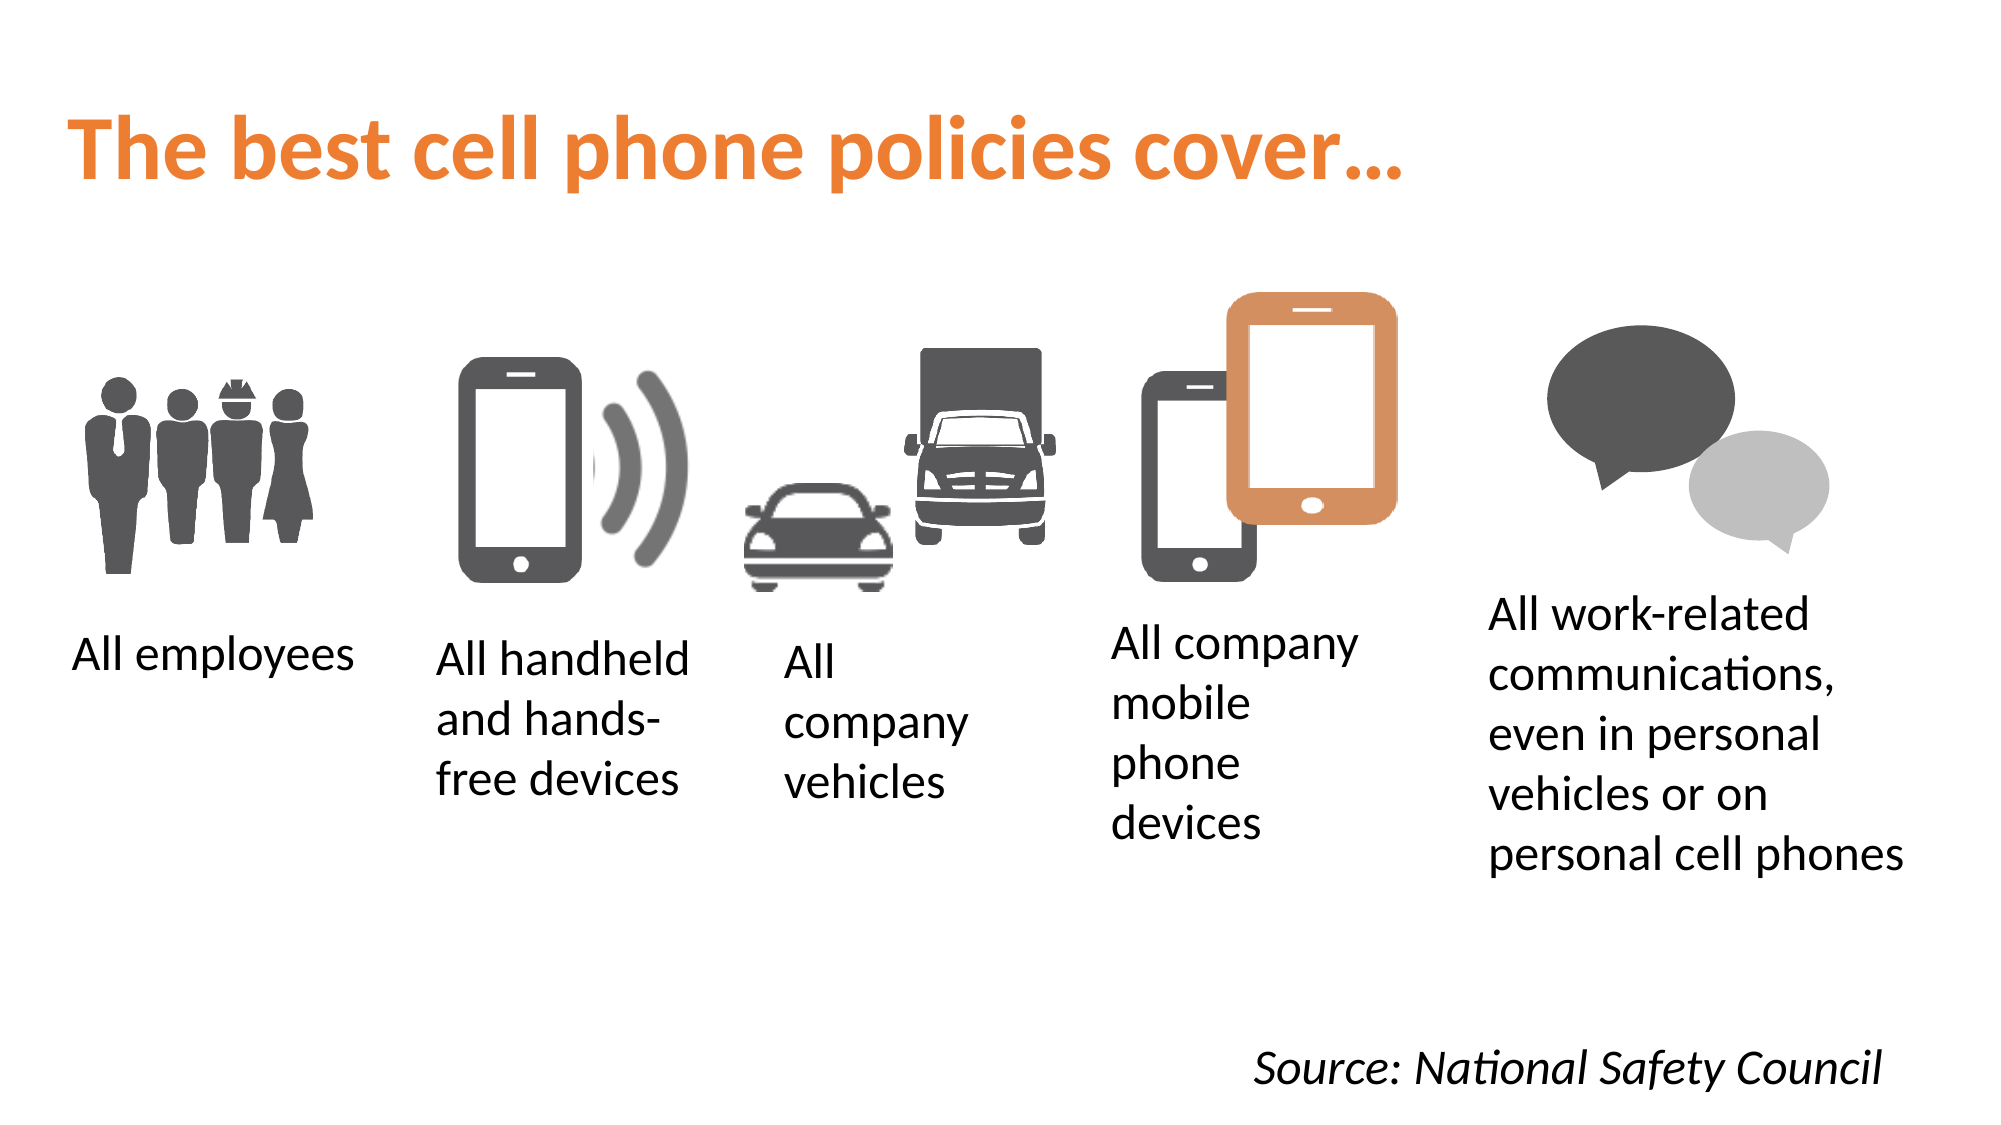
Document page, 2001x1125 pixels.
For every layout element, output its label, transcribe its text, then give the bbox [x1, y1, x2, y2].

picture [1141, 292, 1398, 582]
picture [85, 377, 313, 574]
text_box All work-related communications, even in personal vehicles or on personal cell phones [1473, 573, 1942, 821]
title The best cell phone policies cover… [52, 80, 1977, 206]
text_box All handheld and hands-free devices [421, 617, 736, 809]
text_box All company vehicles [768, 620, 1041, 765]
text_box All company mobile phone devices [1096, 601, 1390, 788]
text_box Source: National Safety Council [1253, 1034, 2000, 1102]
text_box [458, 357, 708, 583]
text_box All employees [56, 613, 411, 722]
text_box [1547, 325, 1830, 541]
picture [744, 483, 893, 592]
picture [904, 348, 1056, 545]
